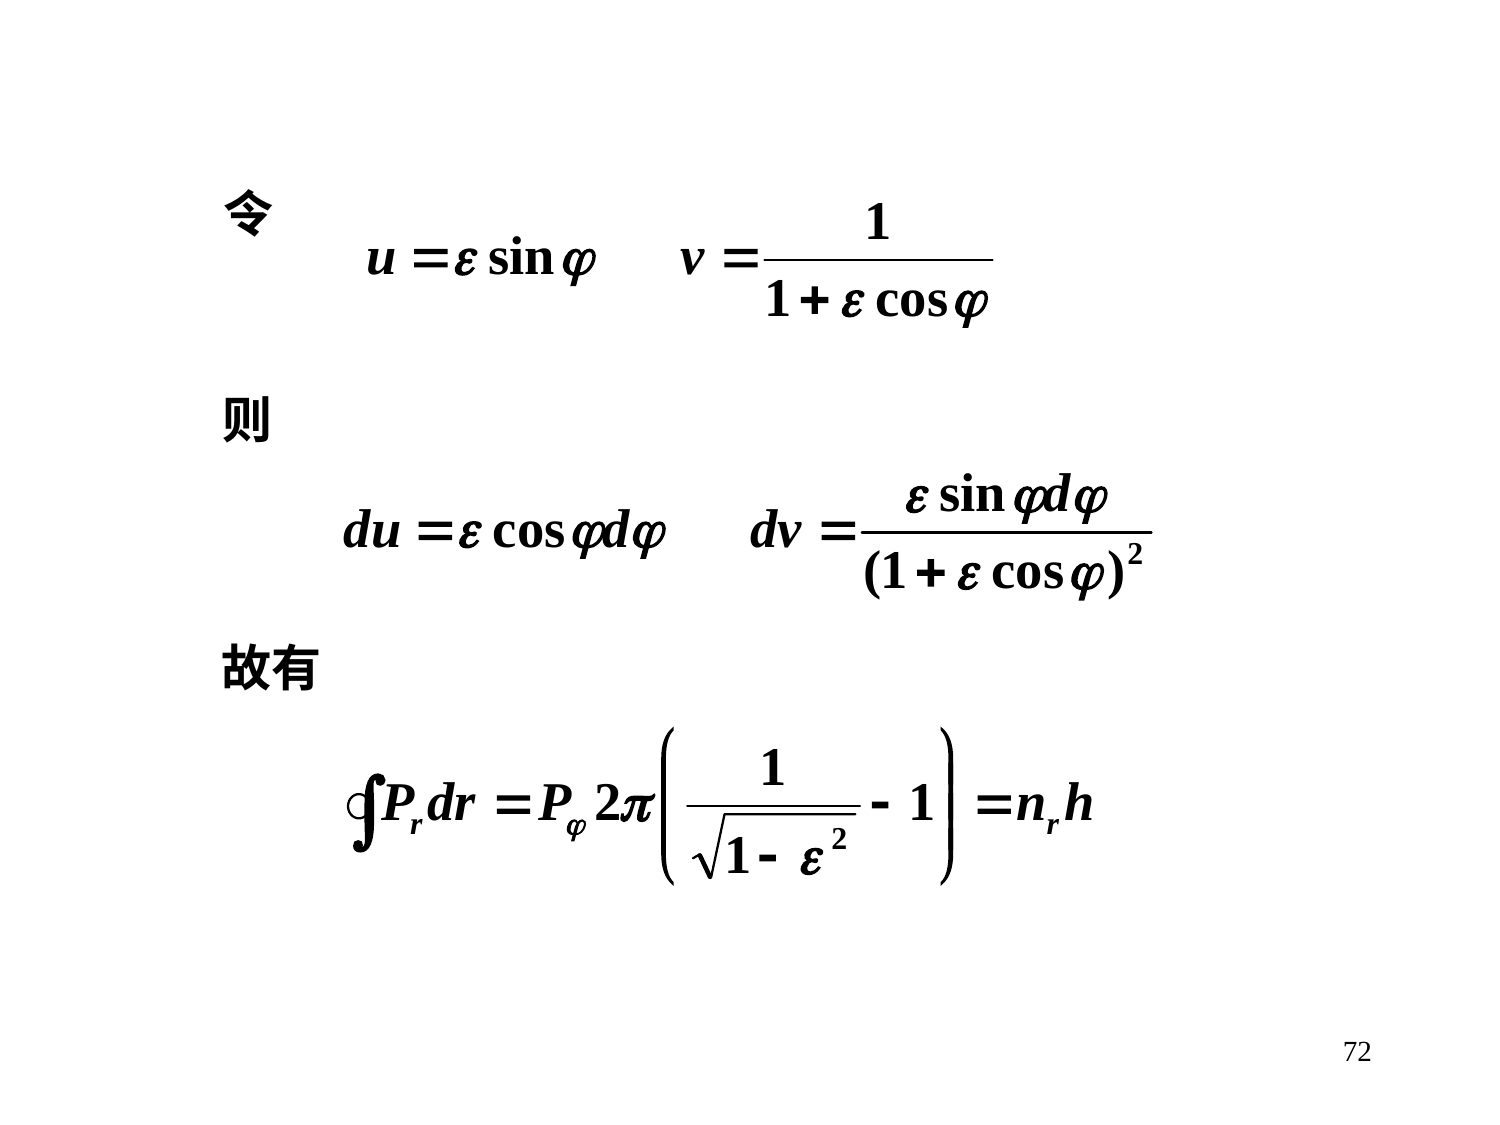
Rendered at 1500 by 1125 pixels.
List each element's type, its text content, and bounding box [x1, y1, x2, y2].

text_box 令 [208, 175, 300, 251]
text_box 则 [207, 381, 288, 457]
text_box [336, 456, 1164, 611]
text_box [358, 183, 1004, 339]
text_box 故有 [206, 629, 369, 704]
slide_number 72 [1074, 1025, 1388, 1100]
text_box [336, 716, 1105, 894]
